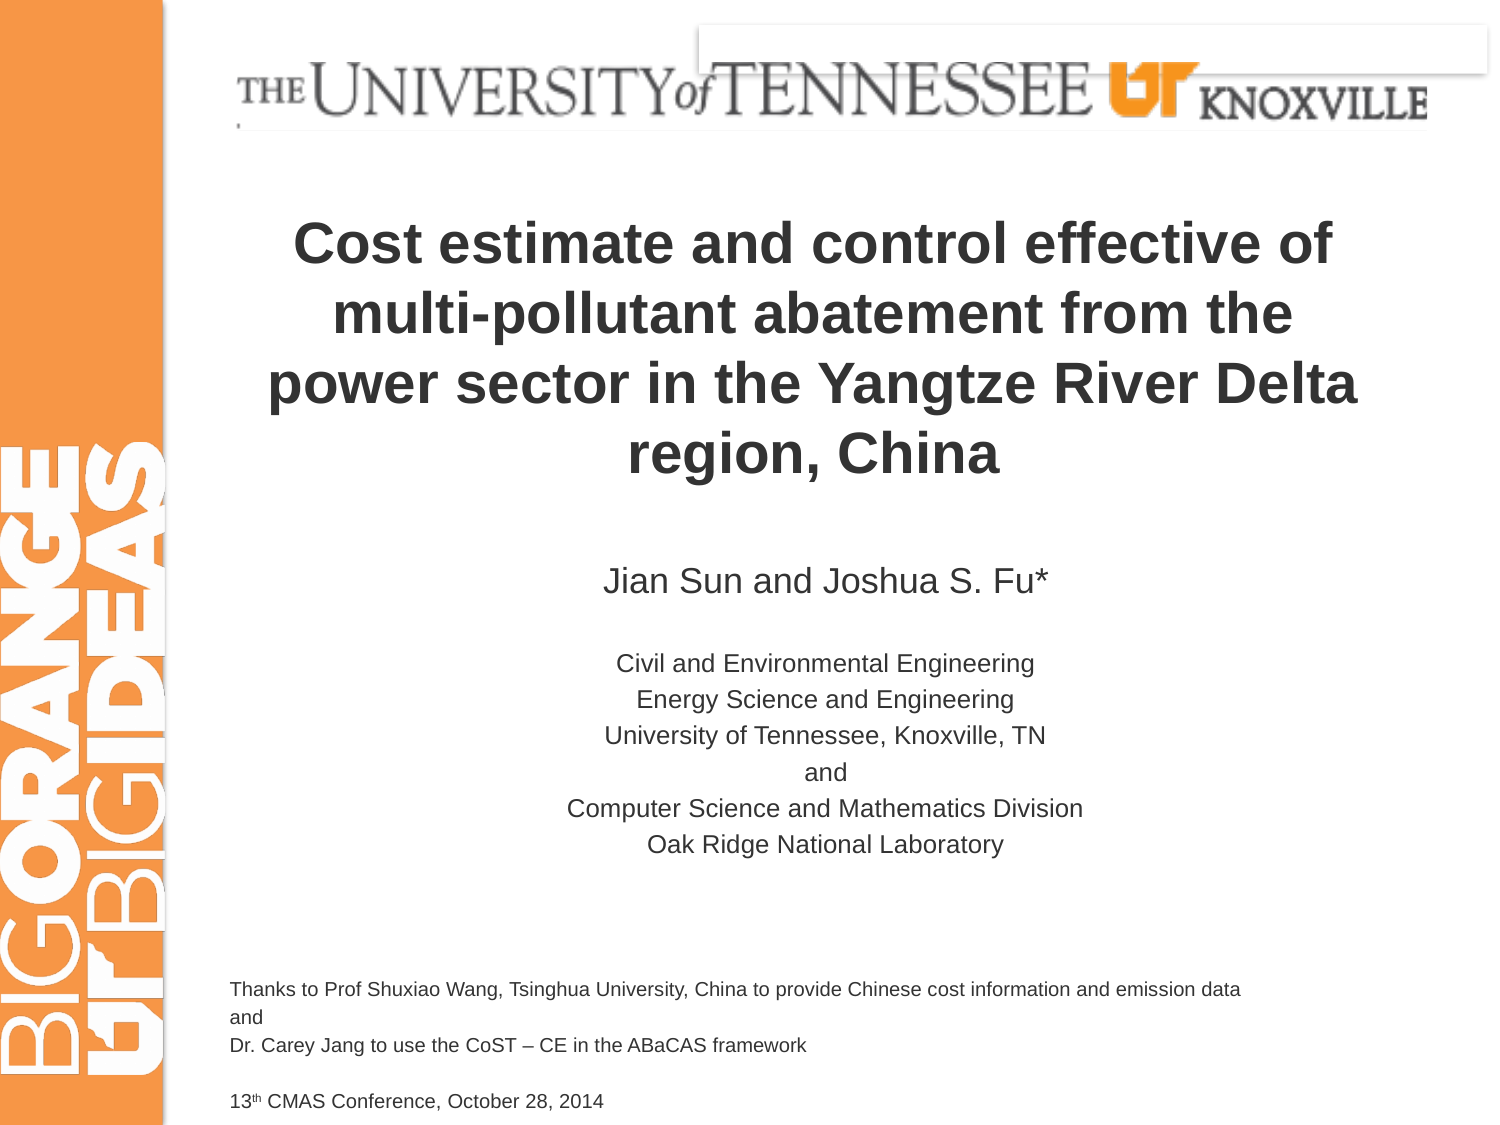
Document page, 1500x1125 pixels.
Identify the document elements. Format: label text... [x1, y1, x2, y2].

subtitle Jian Sun and Joshua S. Fu* Civil and Environmental Engineering Energy Science and Engineering University of Tennessee, Knoxville, TN and Computer Science and Mathematics Division Oak Ridge National Laboratory Thanks to Prof Shuxiao Wang, Tsinghua University, China to provide Chinese cost information and emission data and Dr. Carey Jang to use the CoST – CE in the ABaCAS framework 13th CMAS Conference, October 28, 2014 [214, 549, 1438, 1125]
title Cost estimate and control effective of multi-pollutant abatement from the power sector in the Yangtze River Delta region, China [239, 187, 1388, 504]
